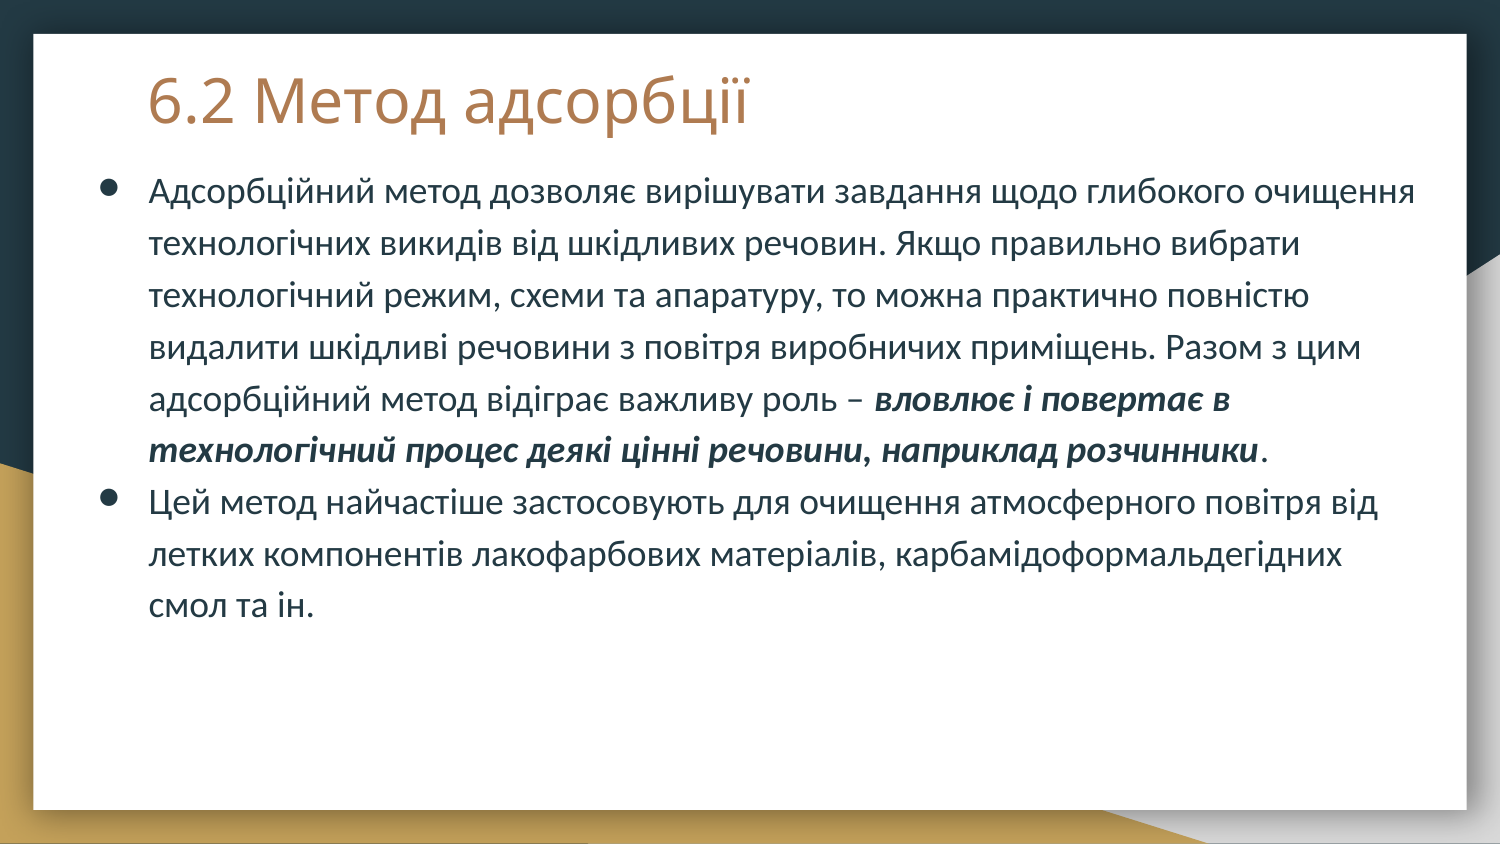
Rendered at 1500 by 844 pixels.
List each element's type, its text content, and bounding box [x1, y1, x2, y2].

list Адсорбційний метод дозволяє вирішувати завдання щодо глибокого очищення технологічних викидів від шкідливих речовин. Якщо правильно вибрати технологічний режим, схеми та апаратуру, то можна практично повністю видалити шкідливі речовини з повітря виробничих приміщень. Разом з цим адсорбційний метод відіграє важливу роль – вловлює і повертає в технологічний процес деякі цінні речовини, наприклад розчинники. Цей метод найчастіше застосовують для очищення атмосферного повітря від летких компонентів лакофарбових матеріалів, карбамідоформальдегідних смол та ін. [58, 144, 1447, 793]
title 6.2 Метод адсорбції [132, 45, 1364, 144]
